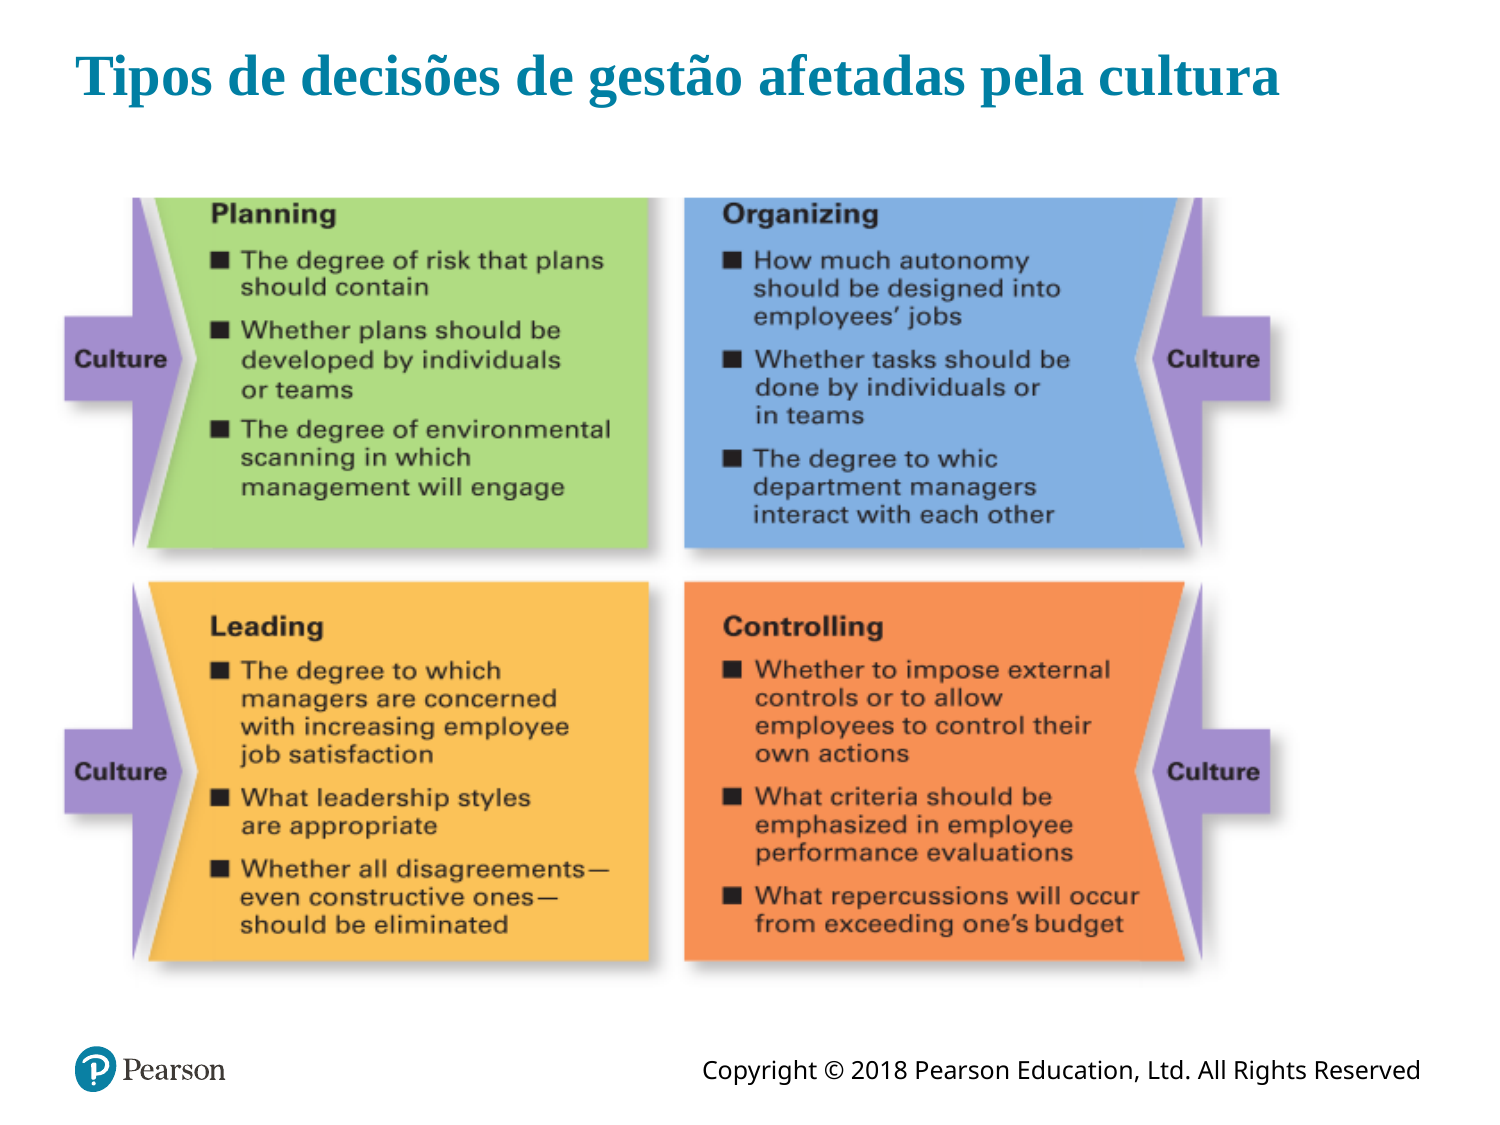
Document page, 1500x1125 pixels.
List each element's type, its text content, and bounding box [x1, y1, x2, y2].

picture [15, 149, 1500, 988]
title Tipos de decisões de gestão afetadas pela cultura [75, 37, 1425, 125]
